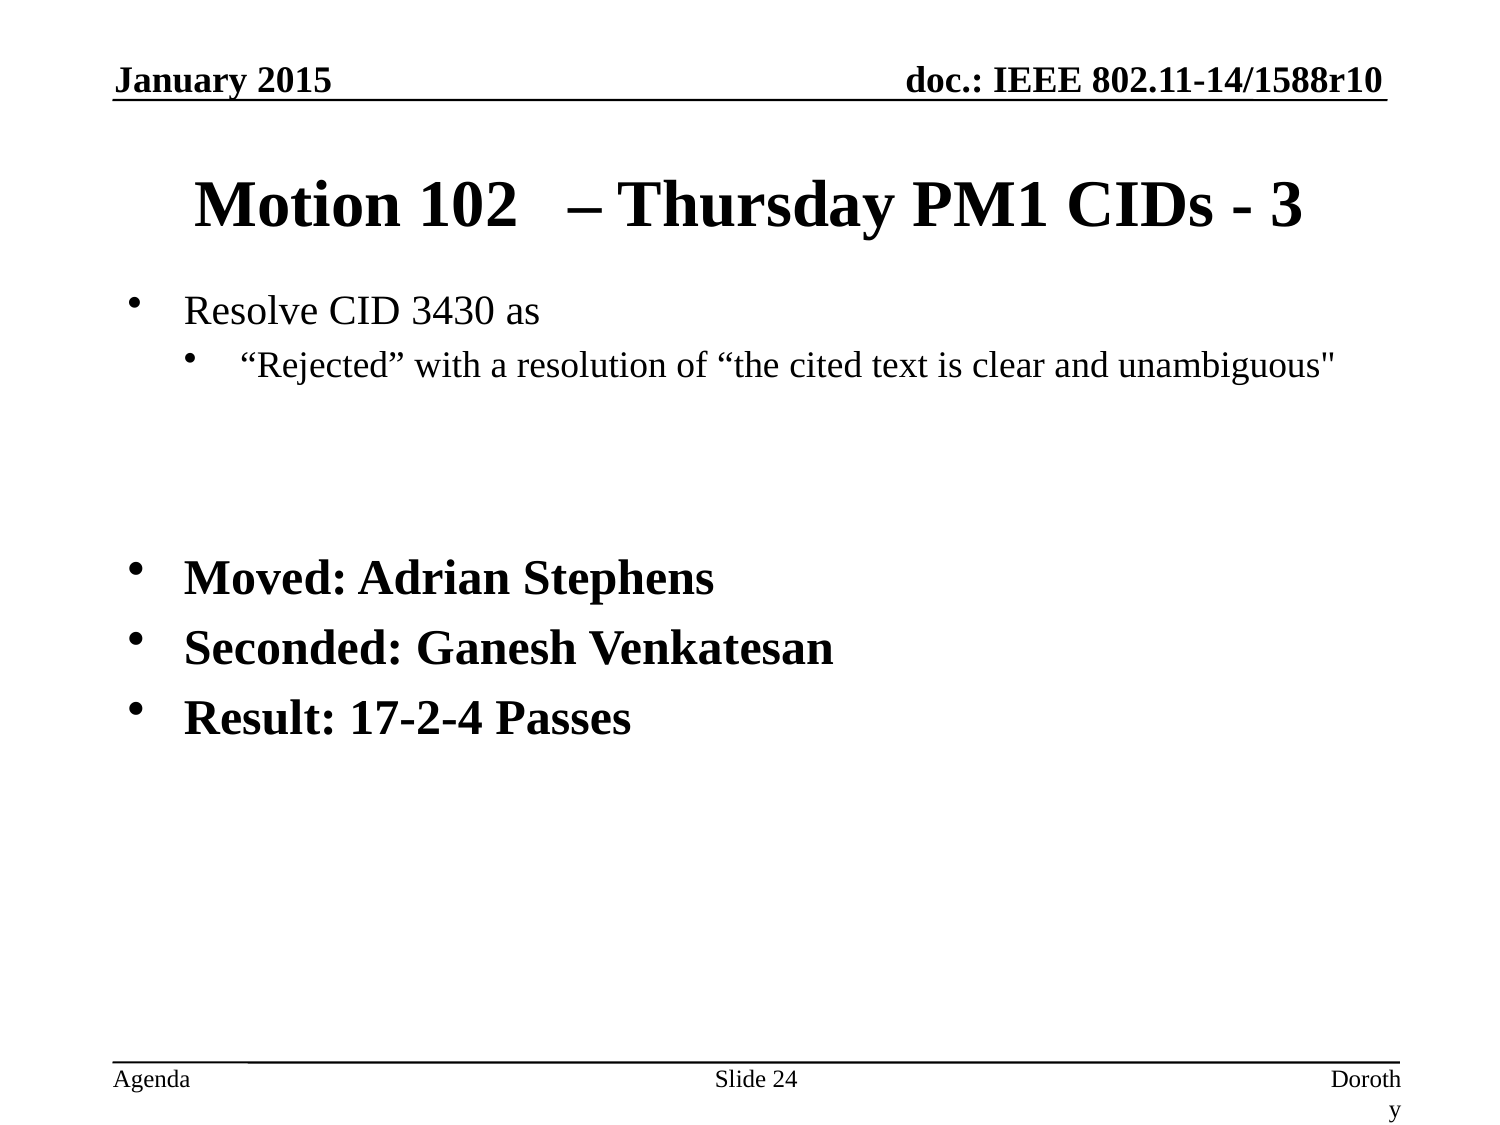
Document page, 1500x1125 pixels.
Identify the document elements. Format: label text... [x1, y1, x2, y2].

title Motion 102 – Thursday PM1 CIDs - 3 [112, 112, 1388, 275]
slide_number Slide 24 [712, 1062, 800, 1093]
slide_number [114, 54, 425, 100]
footer Dorothy Stanley, Aruba Networks [1325, 1062, 1402, 1093]
list Resolve CID 3430 as “Rejected” with a resolution of “the cited text is clear and unambiguous" Moved: Adrian Stephens Seconded: Ganesh Venkatesan Result: 17-2-4 Passes [112, 275, 1388, 850]
